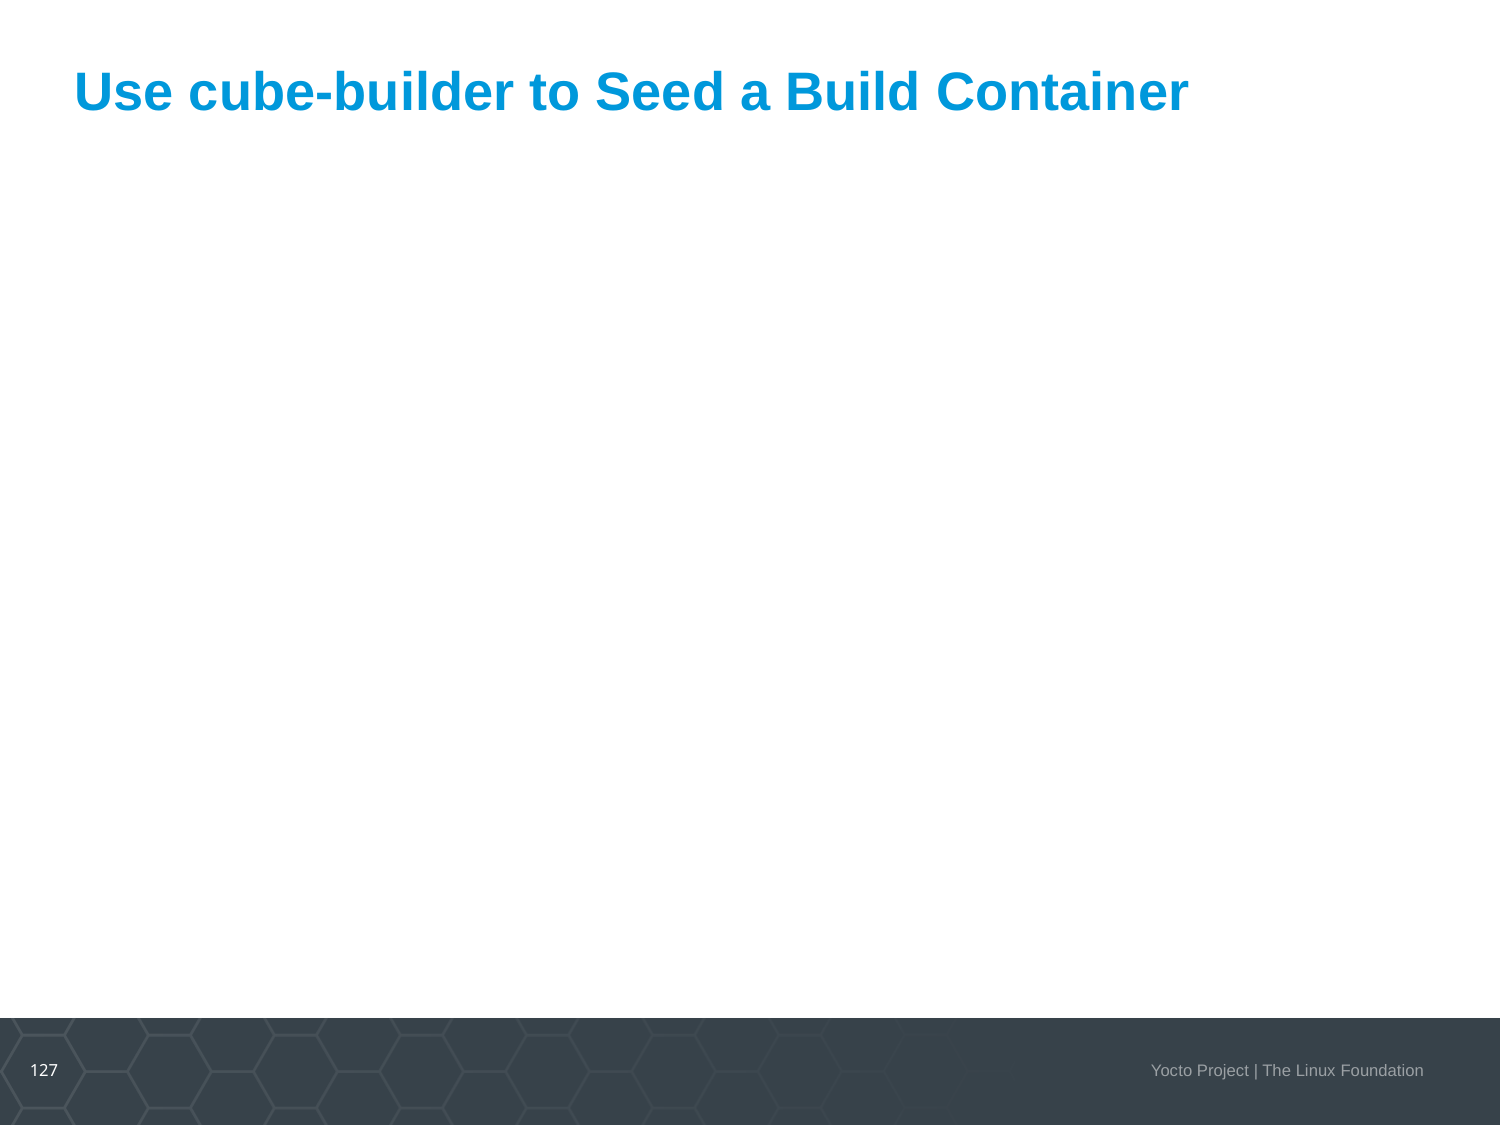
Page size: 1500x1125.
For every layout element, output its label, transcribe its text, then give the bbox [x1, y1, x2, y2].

picture [0, 0, 1500, 1125]
title Use cube-builder to Seed a Build Container [74, 67, 1425, 213]
